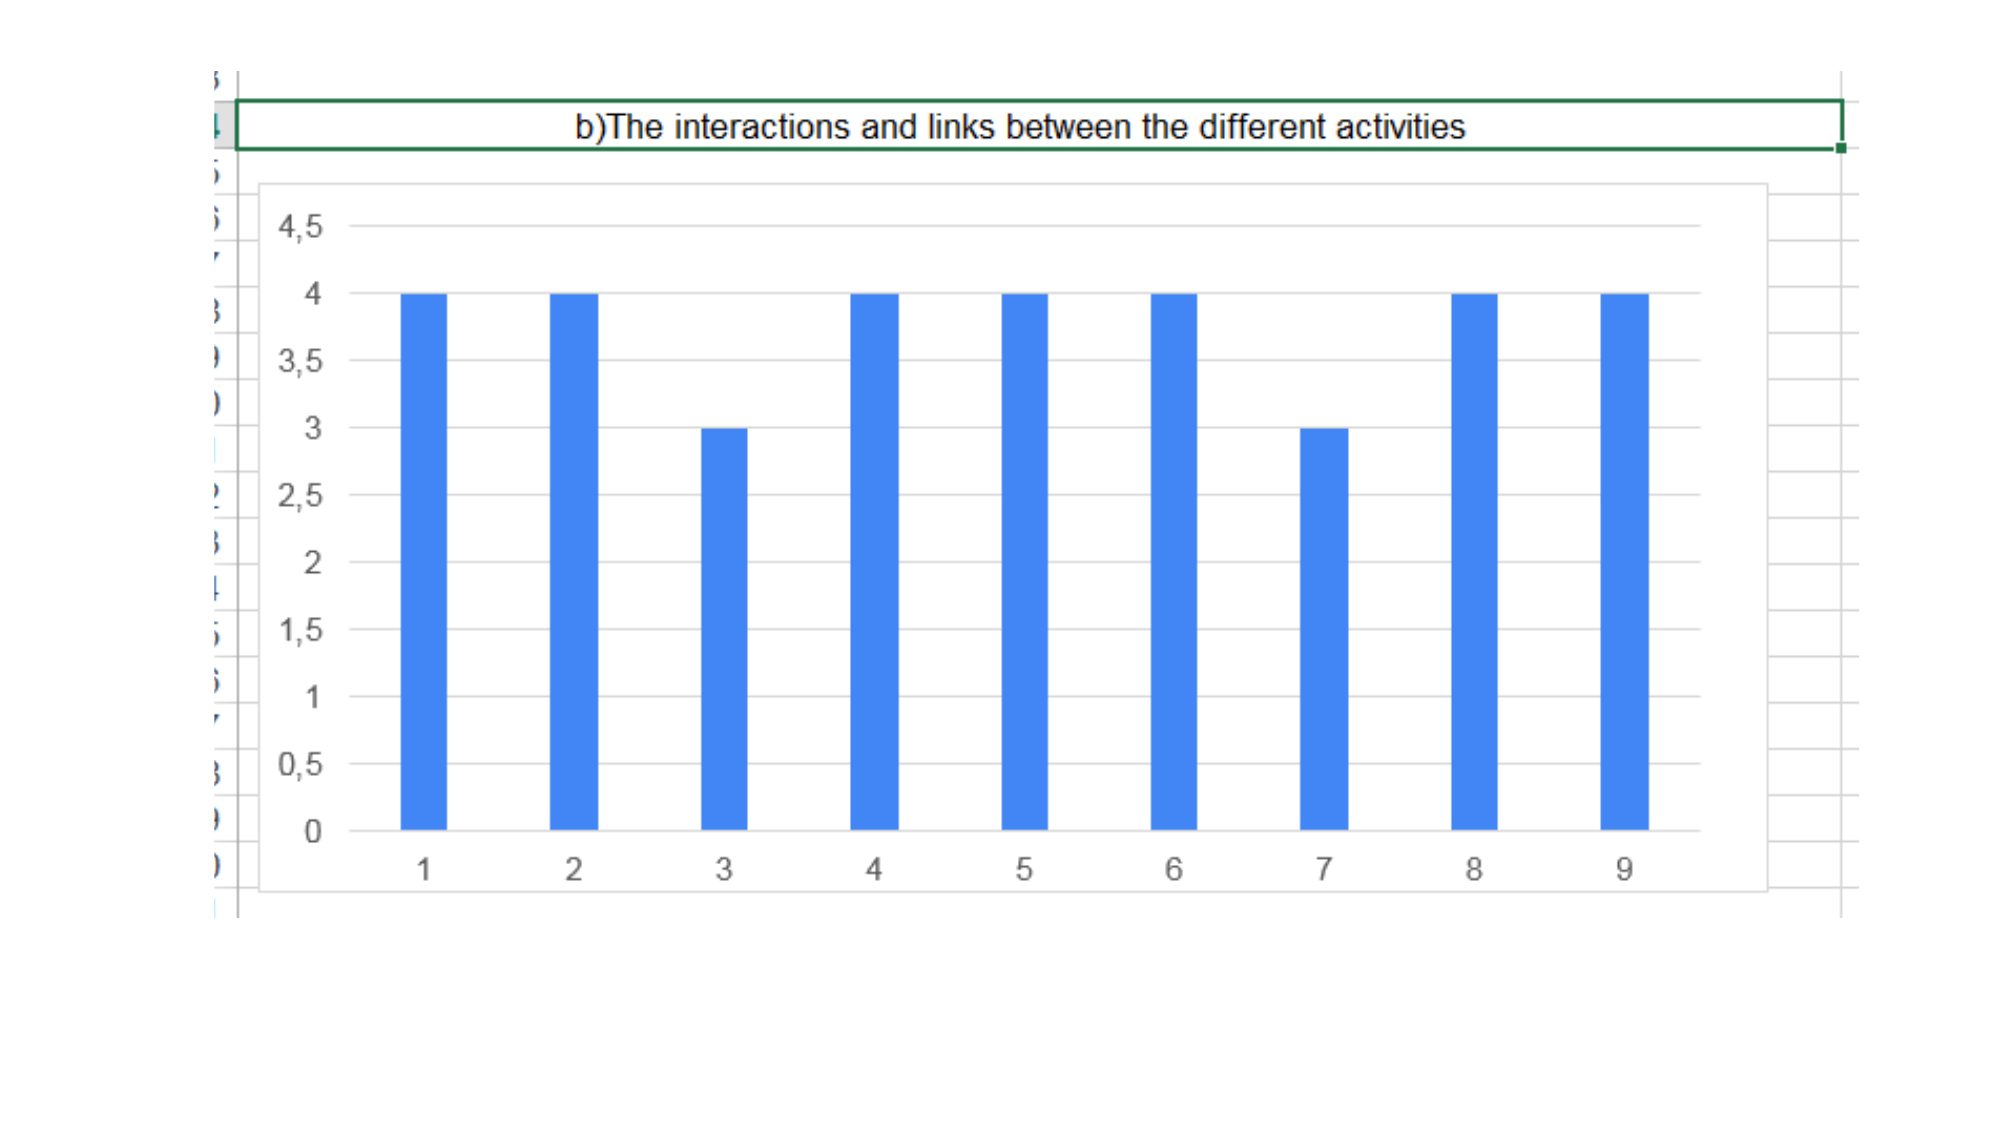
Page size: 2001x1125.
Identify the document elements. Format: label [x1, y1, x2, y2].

picture [214, 71, 1860, 918]
